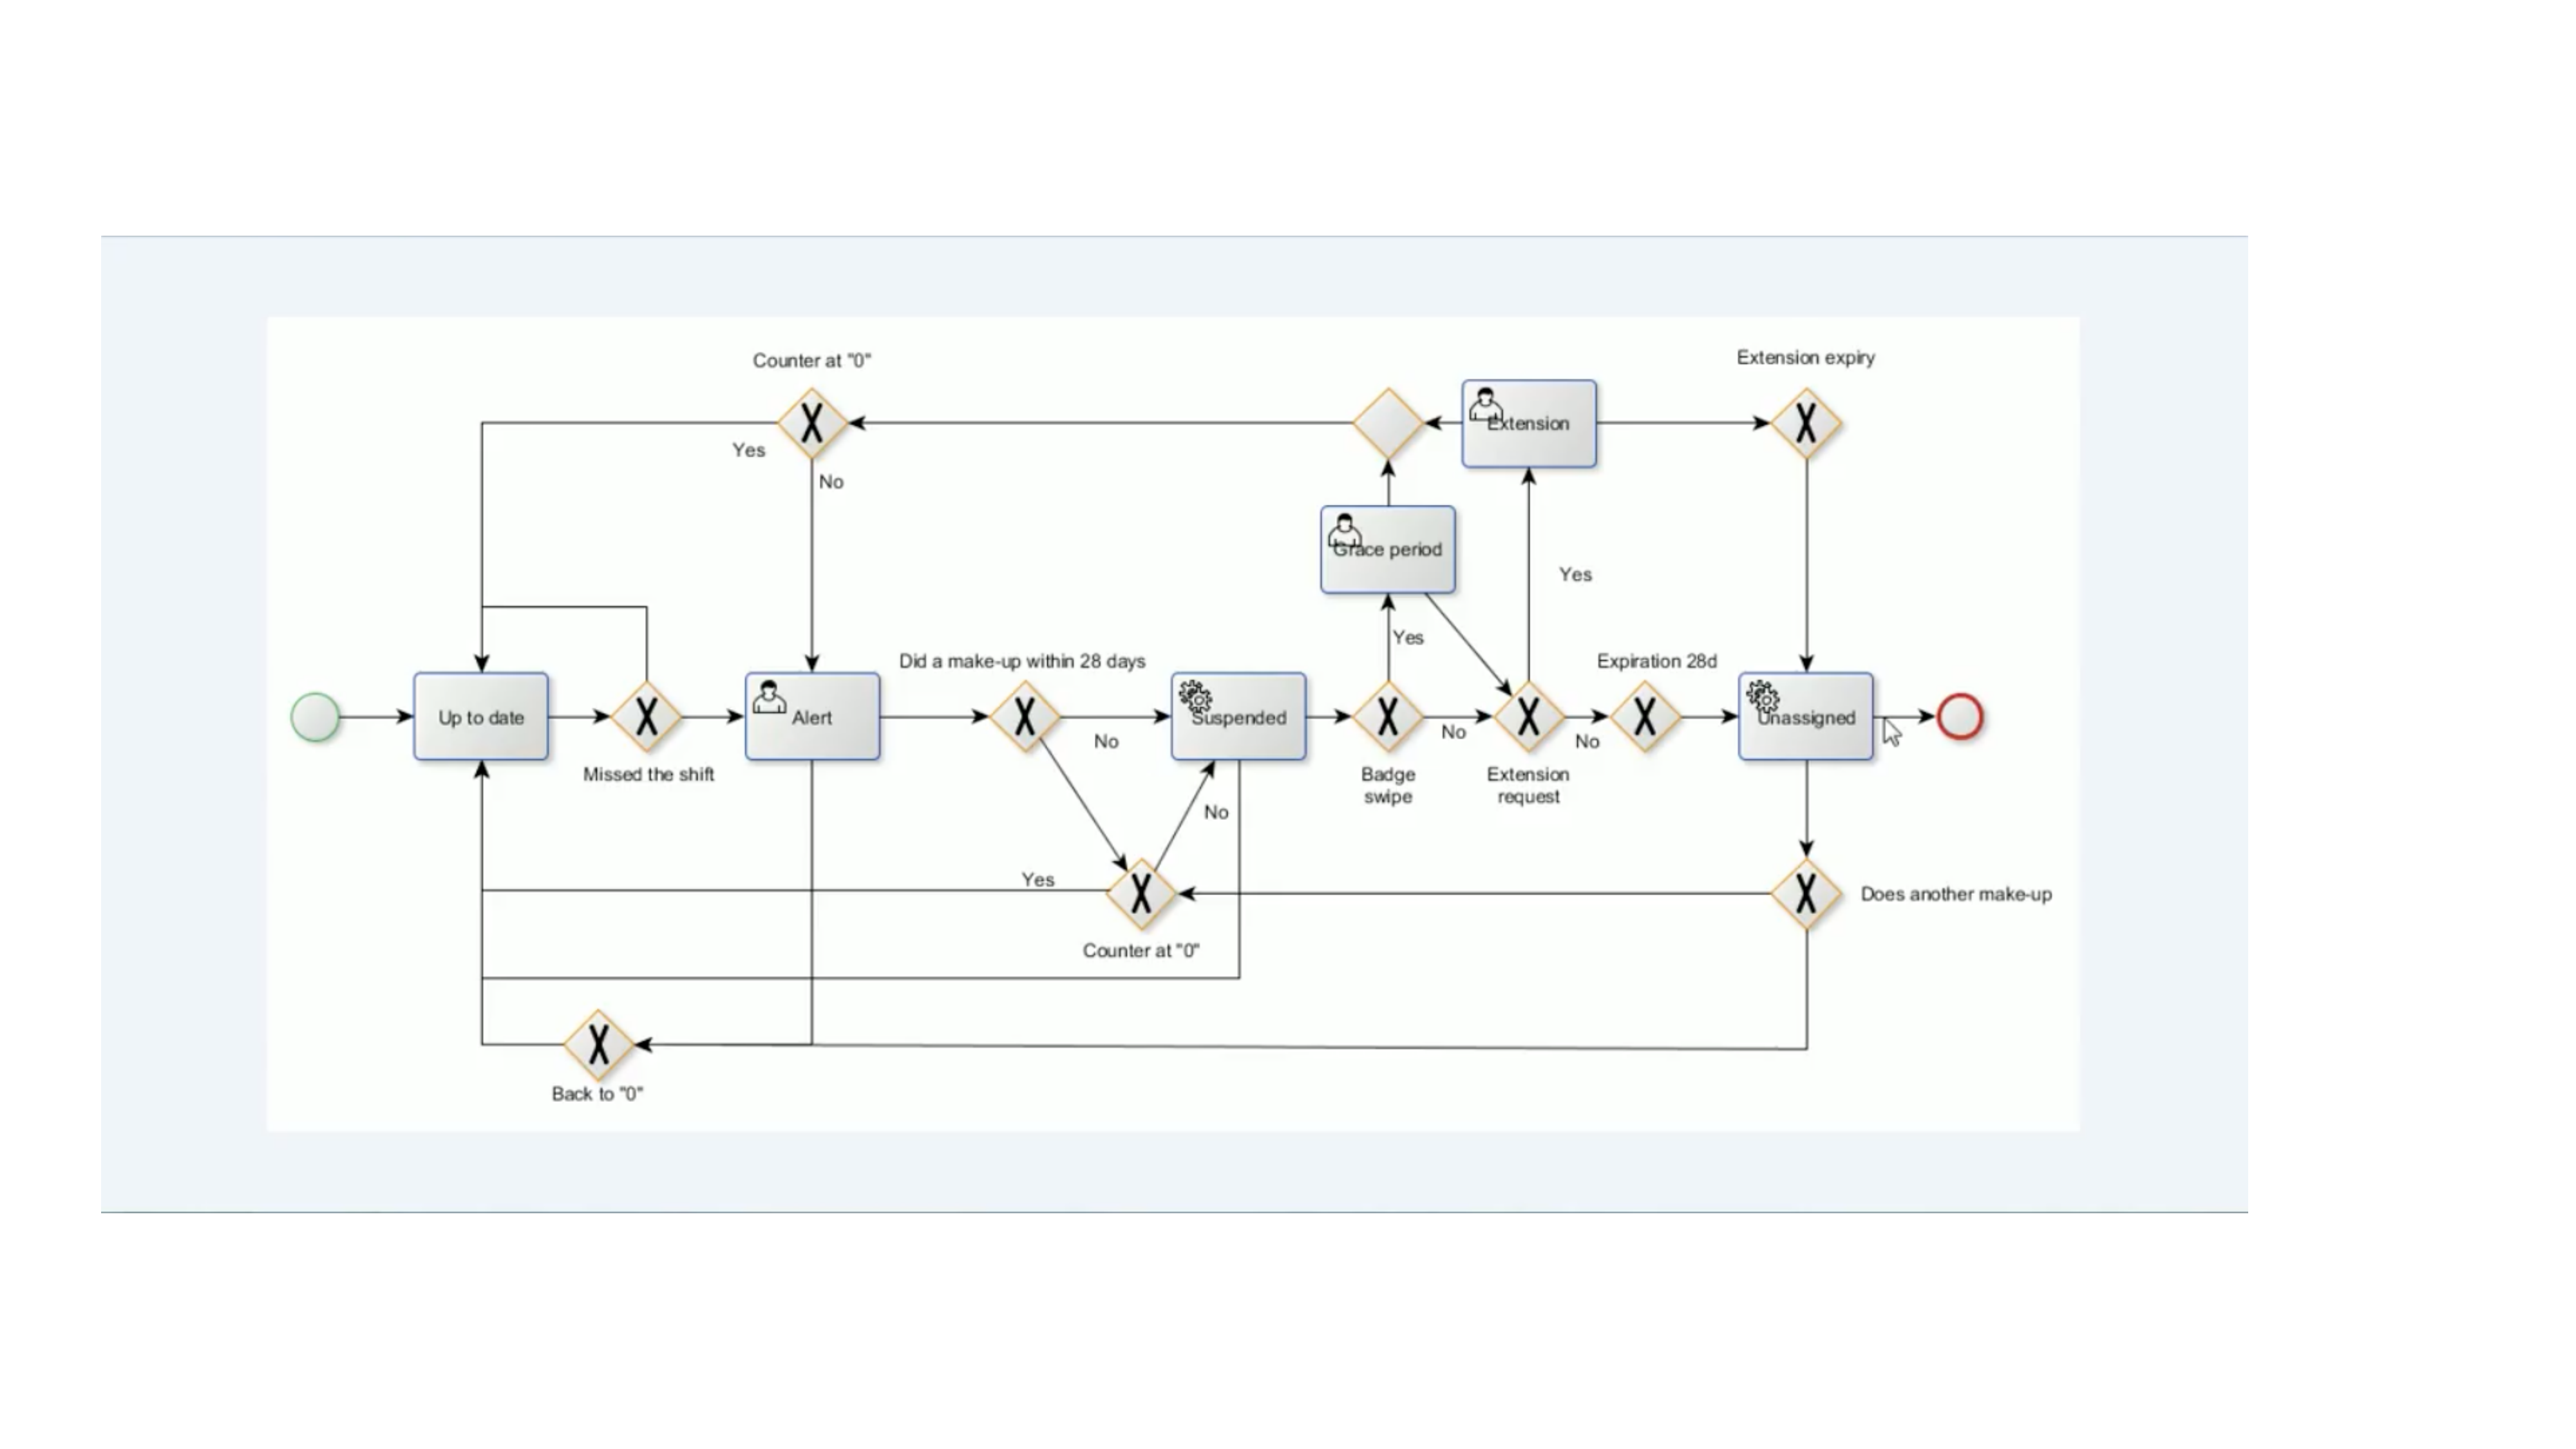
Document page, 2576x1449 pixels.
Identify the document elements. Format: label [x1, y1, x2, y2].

picture [100, 236, 2248, 1213]
